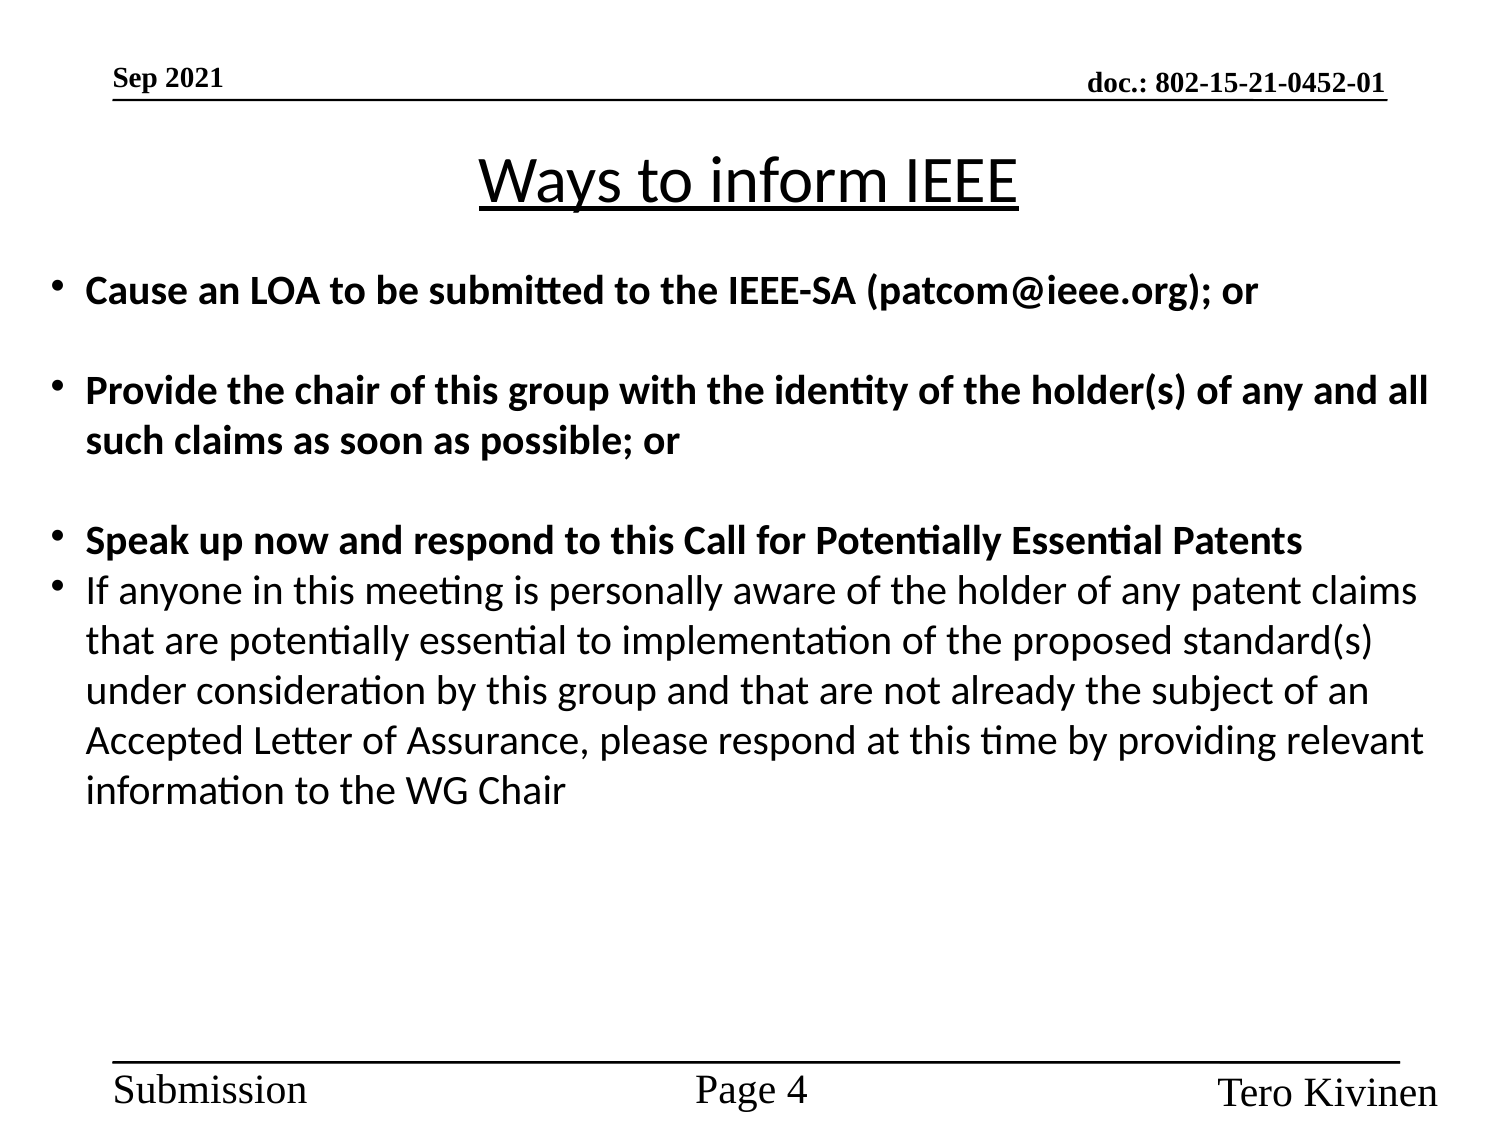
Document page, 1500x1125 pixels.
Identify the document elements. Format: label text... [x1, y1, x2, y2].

text_box Ways to inform IEEE [112, 108, 1386, 243]
text_box Cause an LOA to be submitted to the IEEE-SA (patcom@ieee.org); or Provide the chair of this group with the identity of the holder(s) of any and all such claims as soon as possible; or Speak up now and respond to this Call for Potentially Essential Patents If anyone in this meeting is personally aware of the holder of any patent claims that are potentially essential to implementation of the proposed standard(s) under consideration by this group and that are not already the subject of an Accepted Letter of Assurance, please respond at this time by providing relevant information to the WG Chair [0, 255, 1474, 810]
